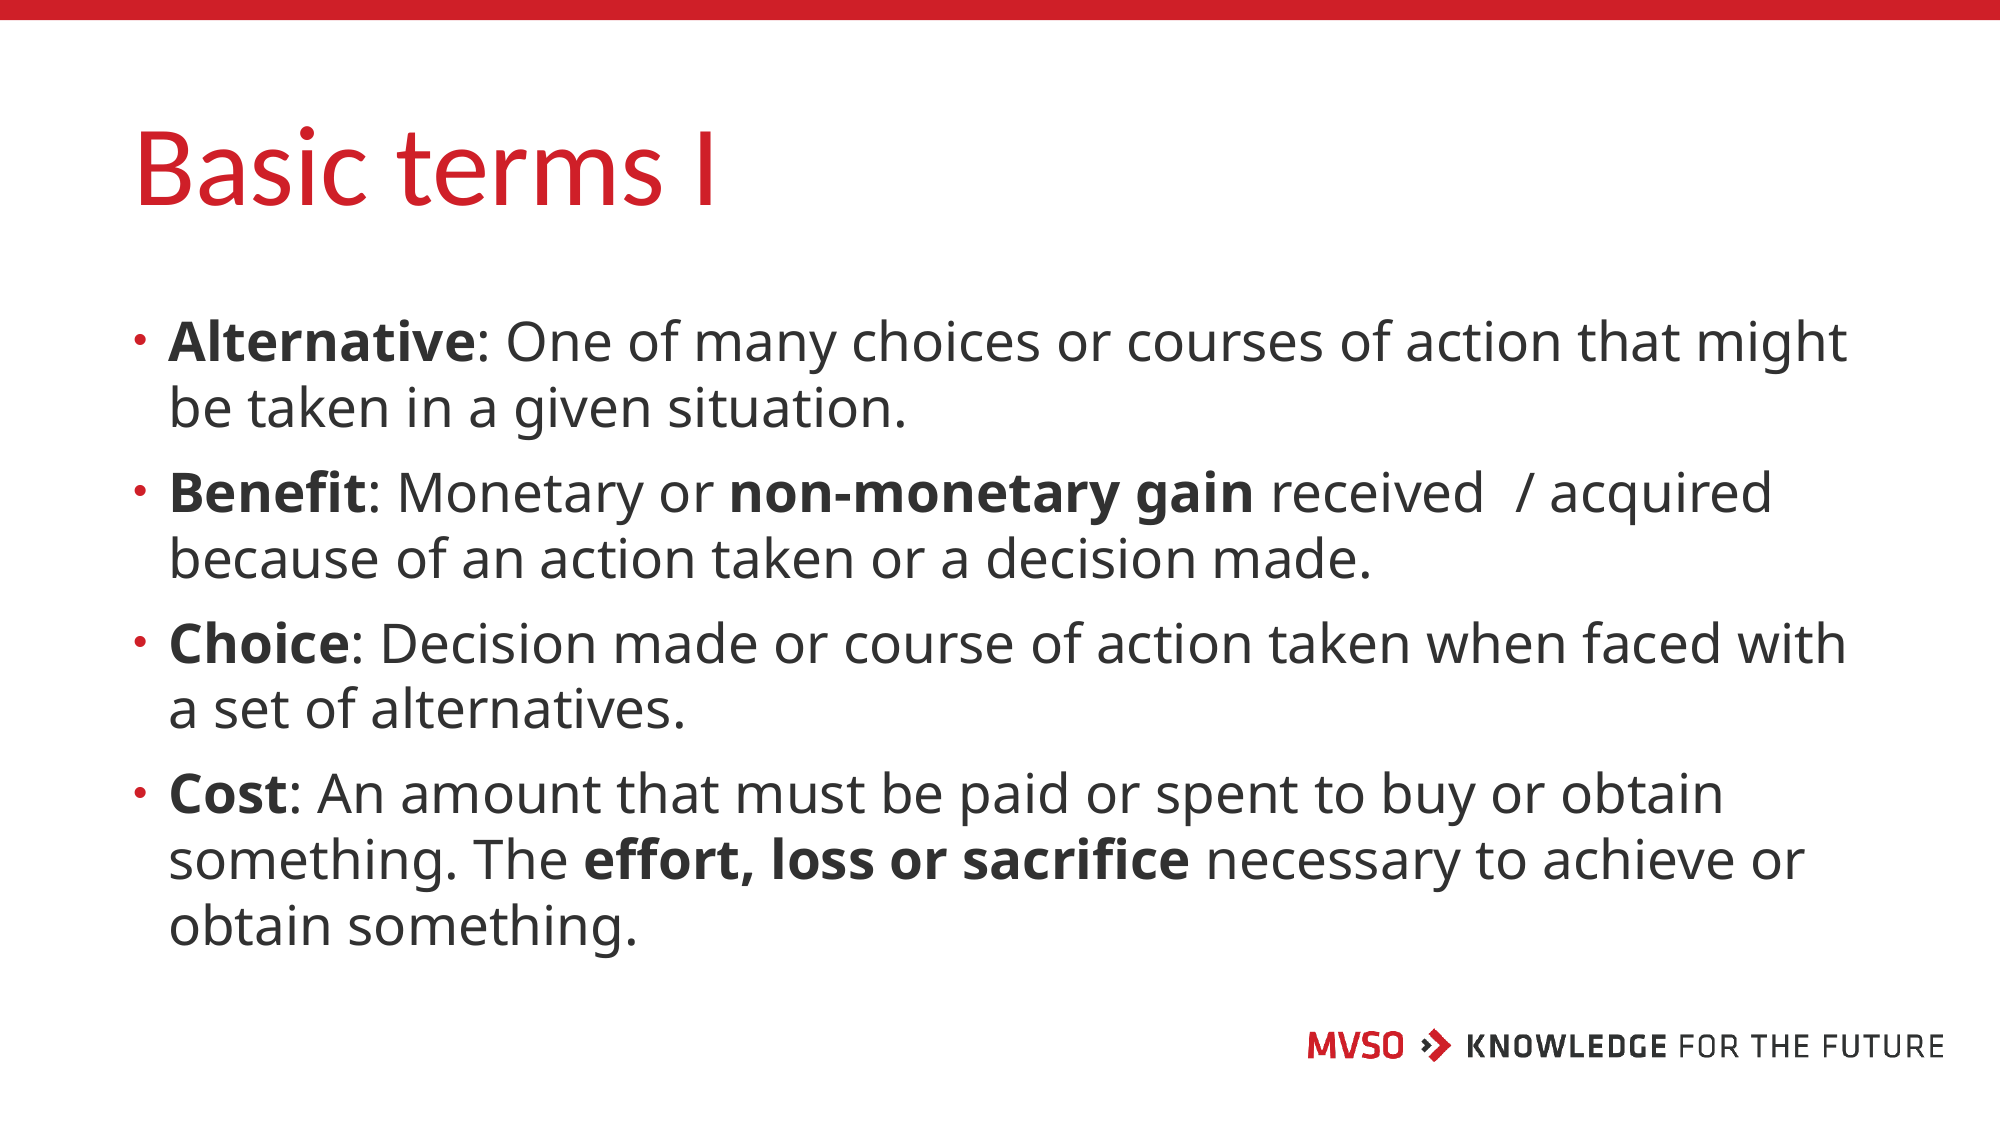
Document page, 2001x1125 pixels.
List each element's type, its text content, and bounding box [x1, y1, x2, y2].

title Basic terms I [118, 59, 1882, 278]
picture [1308, 1028, 1943, 1062]
list Alternative: One of many choices or courses of action that might be taken in a given situation. Benefit: Monetary or non-monetary gain received / acquired because of an action taken or a decision made. Choice: Decision made or course of action taken when faced with a set of alternatives. Cost: An amount that must be paid or spent to buy or obtain something. The effort, loss or sacrifice necessary to achieve or obtain something. [118, 299, 1882, 969]
